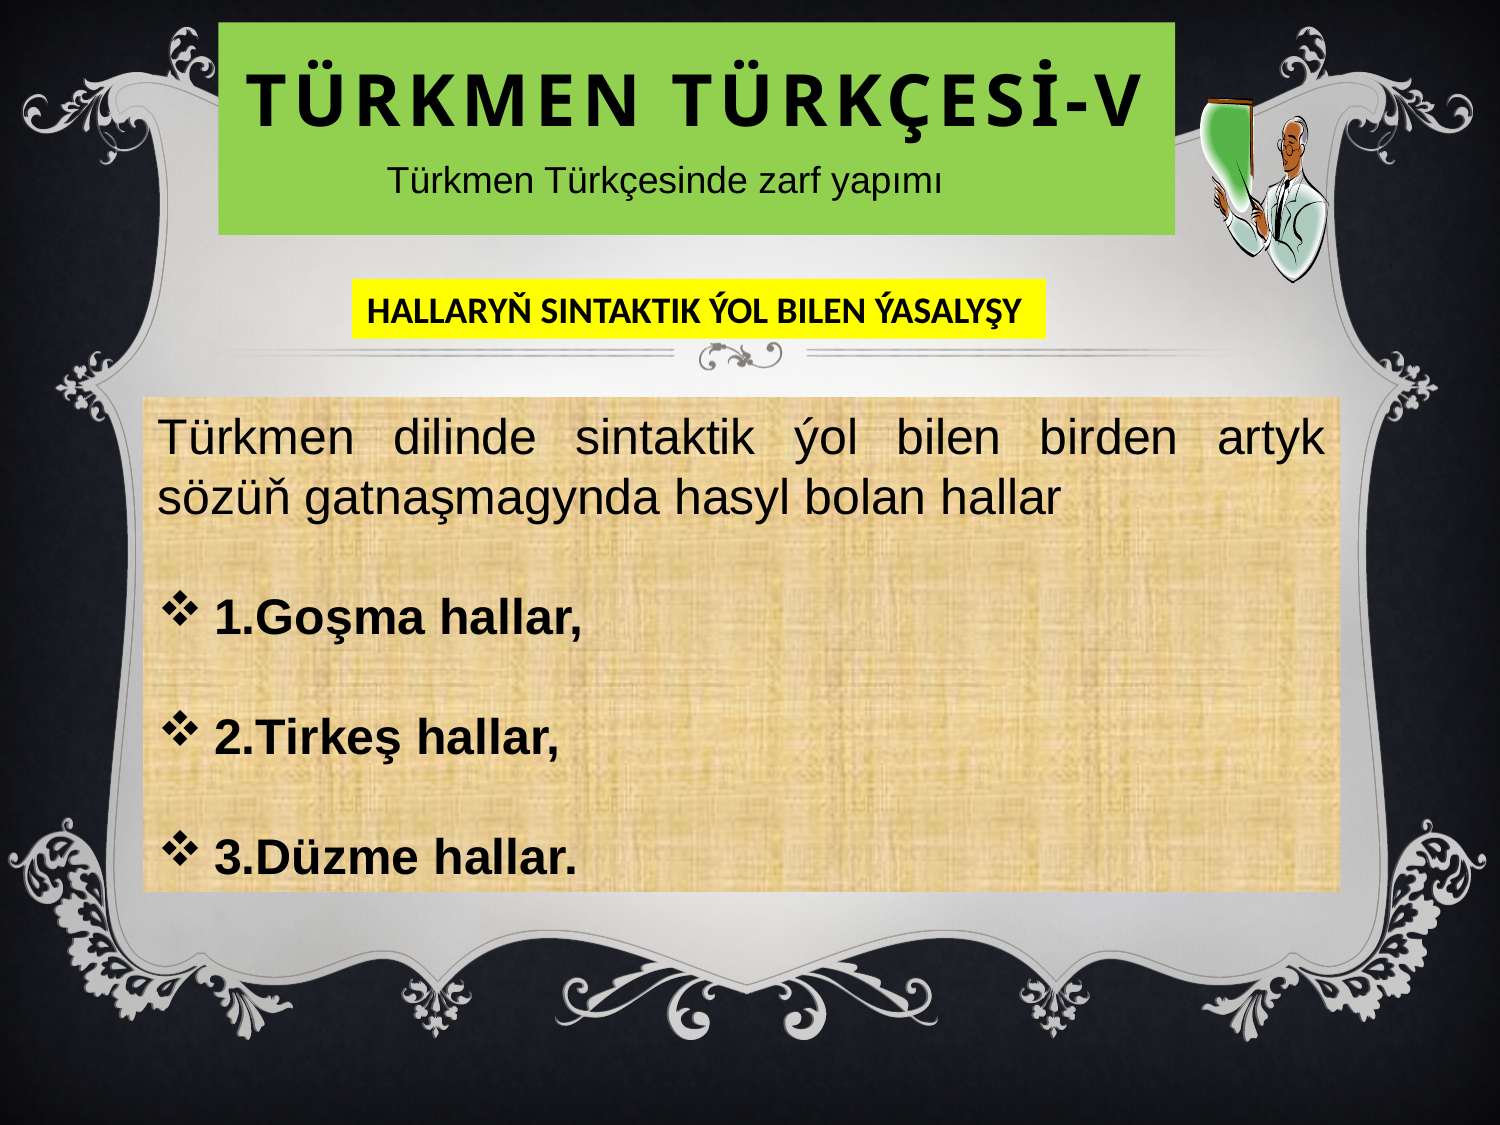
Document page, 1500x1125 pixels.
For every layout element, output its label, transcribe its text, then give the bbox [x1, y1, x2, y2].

text_box HALLARYŇ SINTAKTIK ÝOL BILEN ÝASALYŞY [352, 278, 1046, 339]
title TÜRKMEN TÜRKÇESİ-V [218, 22, 1176, 235]
picture [0, 0, 1500, 1125]
text_box Türkmen dilinde sintaktik ýol bilen birden artyk sözüň gatnaşmagynda hasyl bolan hallar 1.Goşma hallar, 2.Tirkeş hallar, 3.Düzme hallar. [143, 397, 1341, 892]
text_box Türkmen Türkçesinde zarf yapımı [371, 148, 998, 209]
